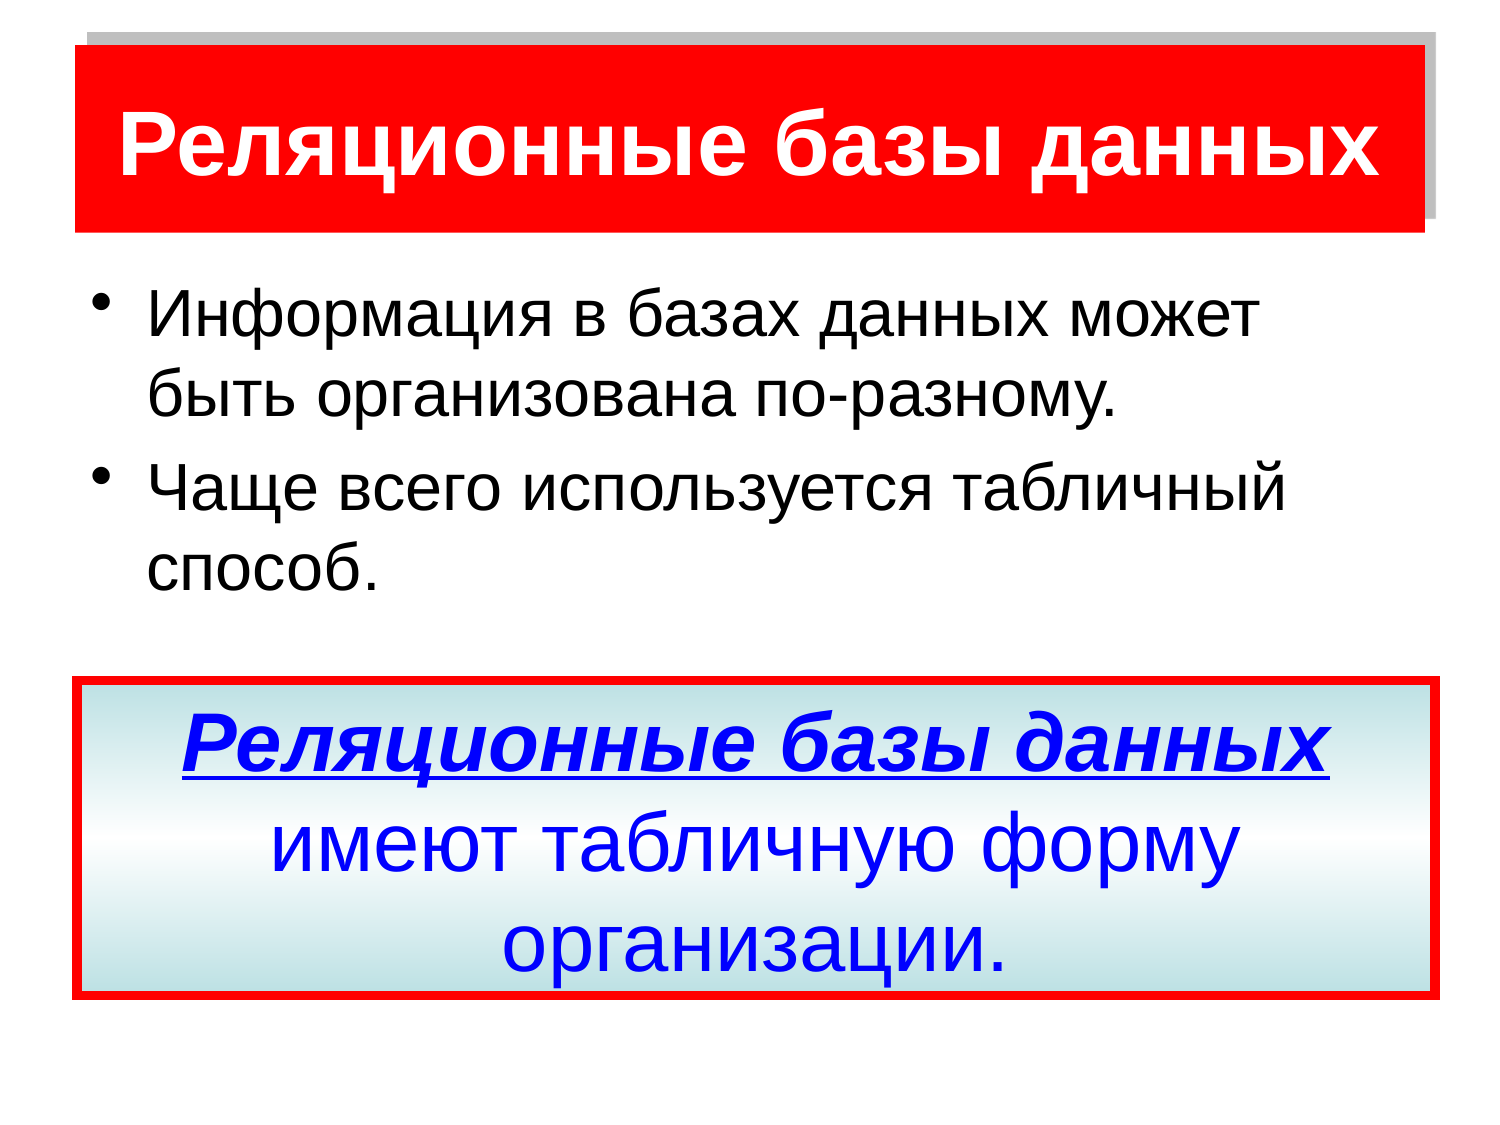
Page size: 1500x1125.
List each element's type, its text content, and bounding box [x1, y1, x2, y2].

list Информация в базах данных может быть организована по-разному. Чаще всего используется табличный способ. [75, 262, 1425, 622]
title Реляционные базы данных [75, 45, 1425, 233]
text_box Реляционные базы данных имеют табличную форму организации. [76, 680, 1436, 996]
